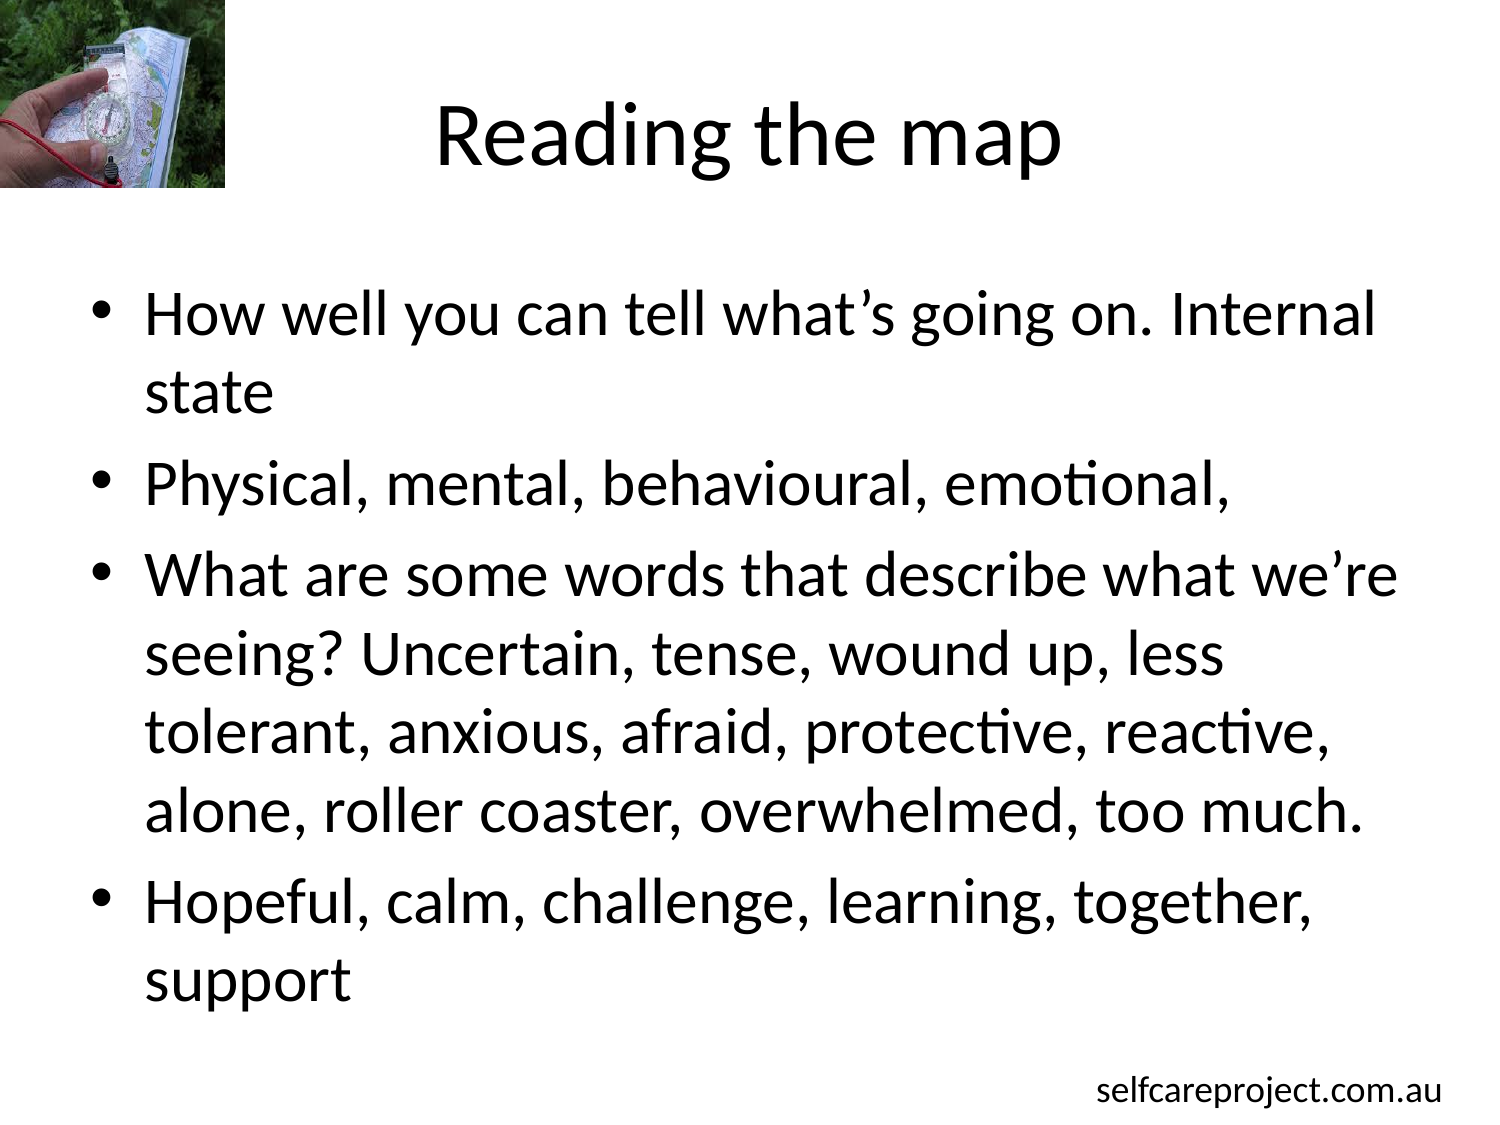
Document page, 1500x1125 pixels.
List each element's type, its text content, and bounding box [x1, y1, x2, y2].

list How well you can tell what’s going on. Internal state Physical, mental, behavioural, emotional, What are some words that describe what we’re seeing? Uncertain, tense, wound up, less tolerant, anxious, afraid, protective, reactive, alone, roller coaster, overwhelmed, too much. Hopeful, calm, challenge, learning, together, support [75, 262, 1425, 1088]
text_box selfcareproject.com.au [1081, 1057, 1469, 1118]
title Reading the map [75, 45, 1425, 213]
picture [0, 0, 226, 188]
